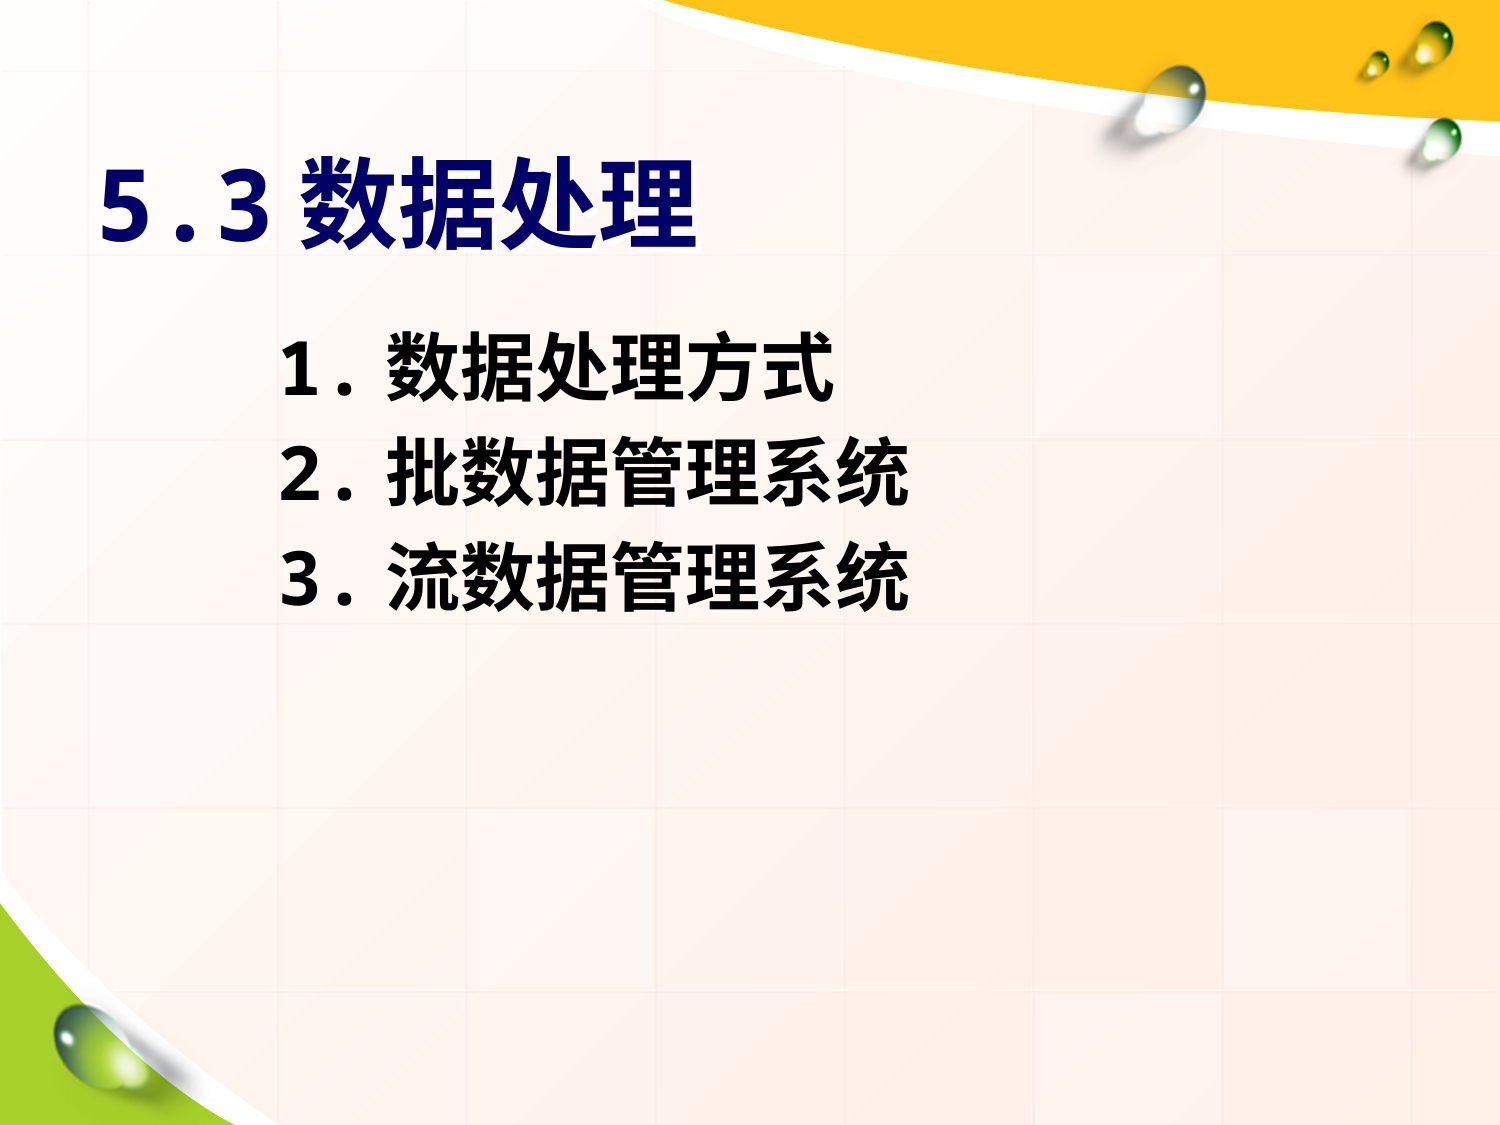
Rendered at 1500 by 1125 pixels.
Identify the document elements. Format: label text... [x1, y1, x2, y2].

picture [1076, 0, 1500, 306]
picture [0, 918, 230, 1125]
list 1.数据处理方式 2.批数据管理系统 3.流数据管理系统 [262, 312, 1323, 1011]
title 5.3数据处理 [79, 125, 1430, 278]
